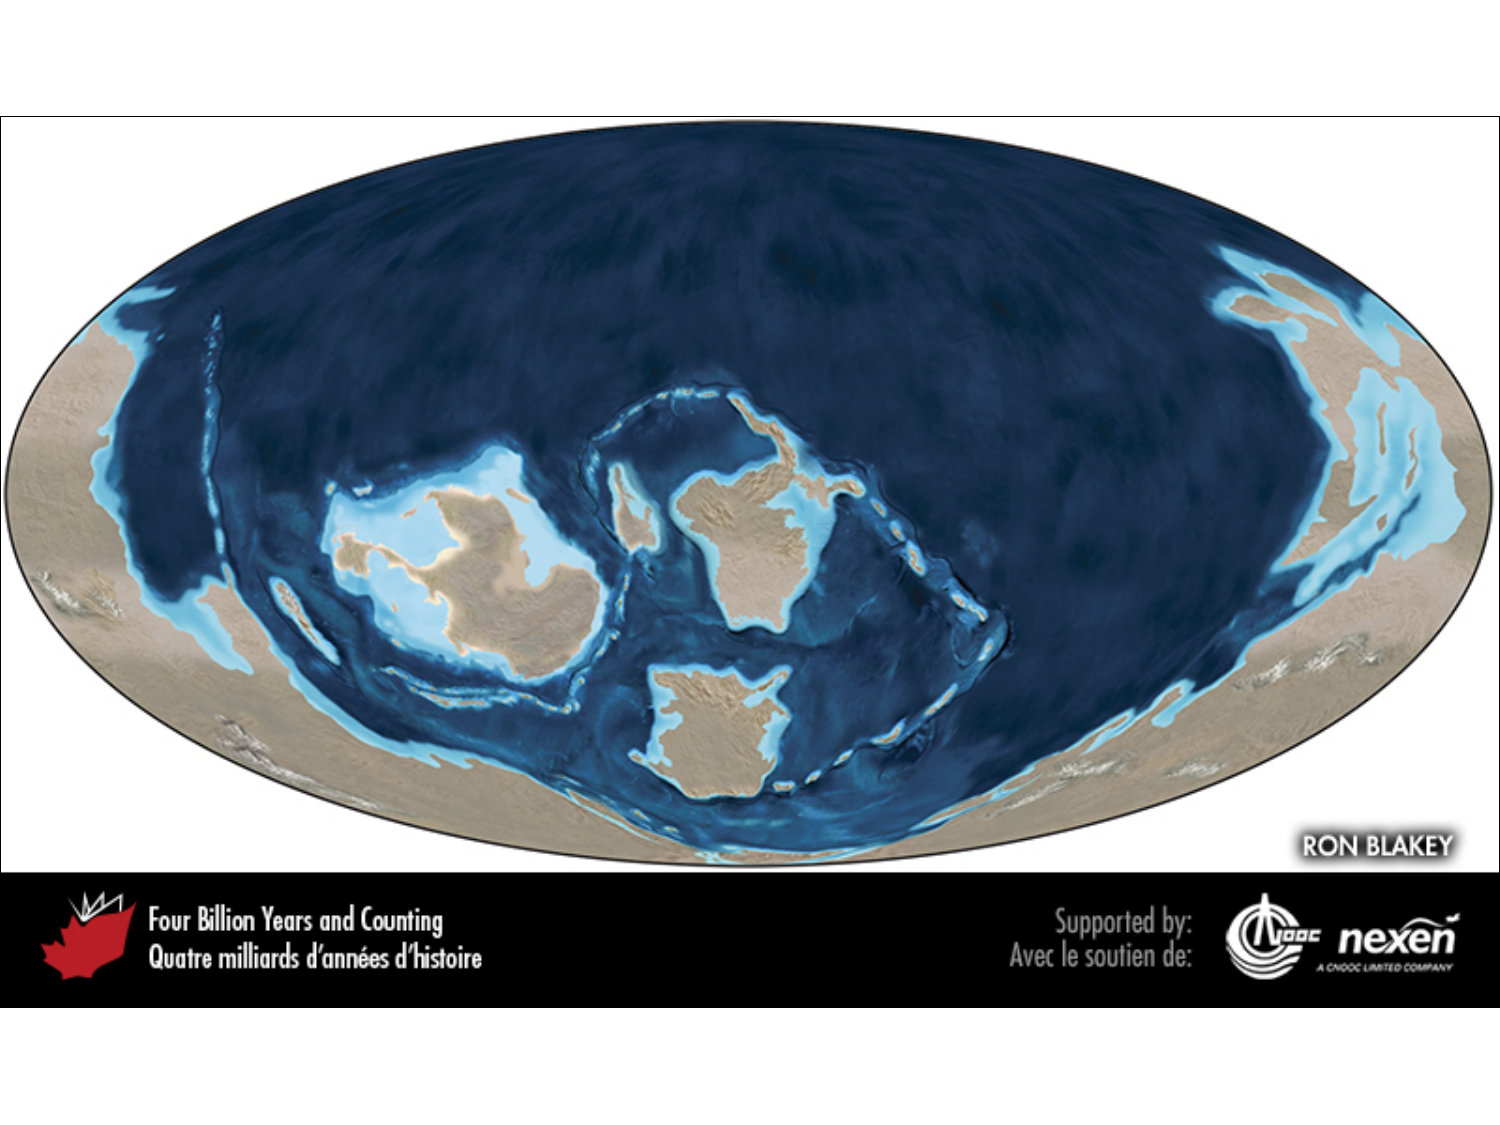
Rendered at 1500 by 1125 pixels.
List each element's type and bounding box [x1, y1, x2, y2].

picture [0, 116, 1500, 1008]
